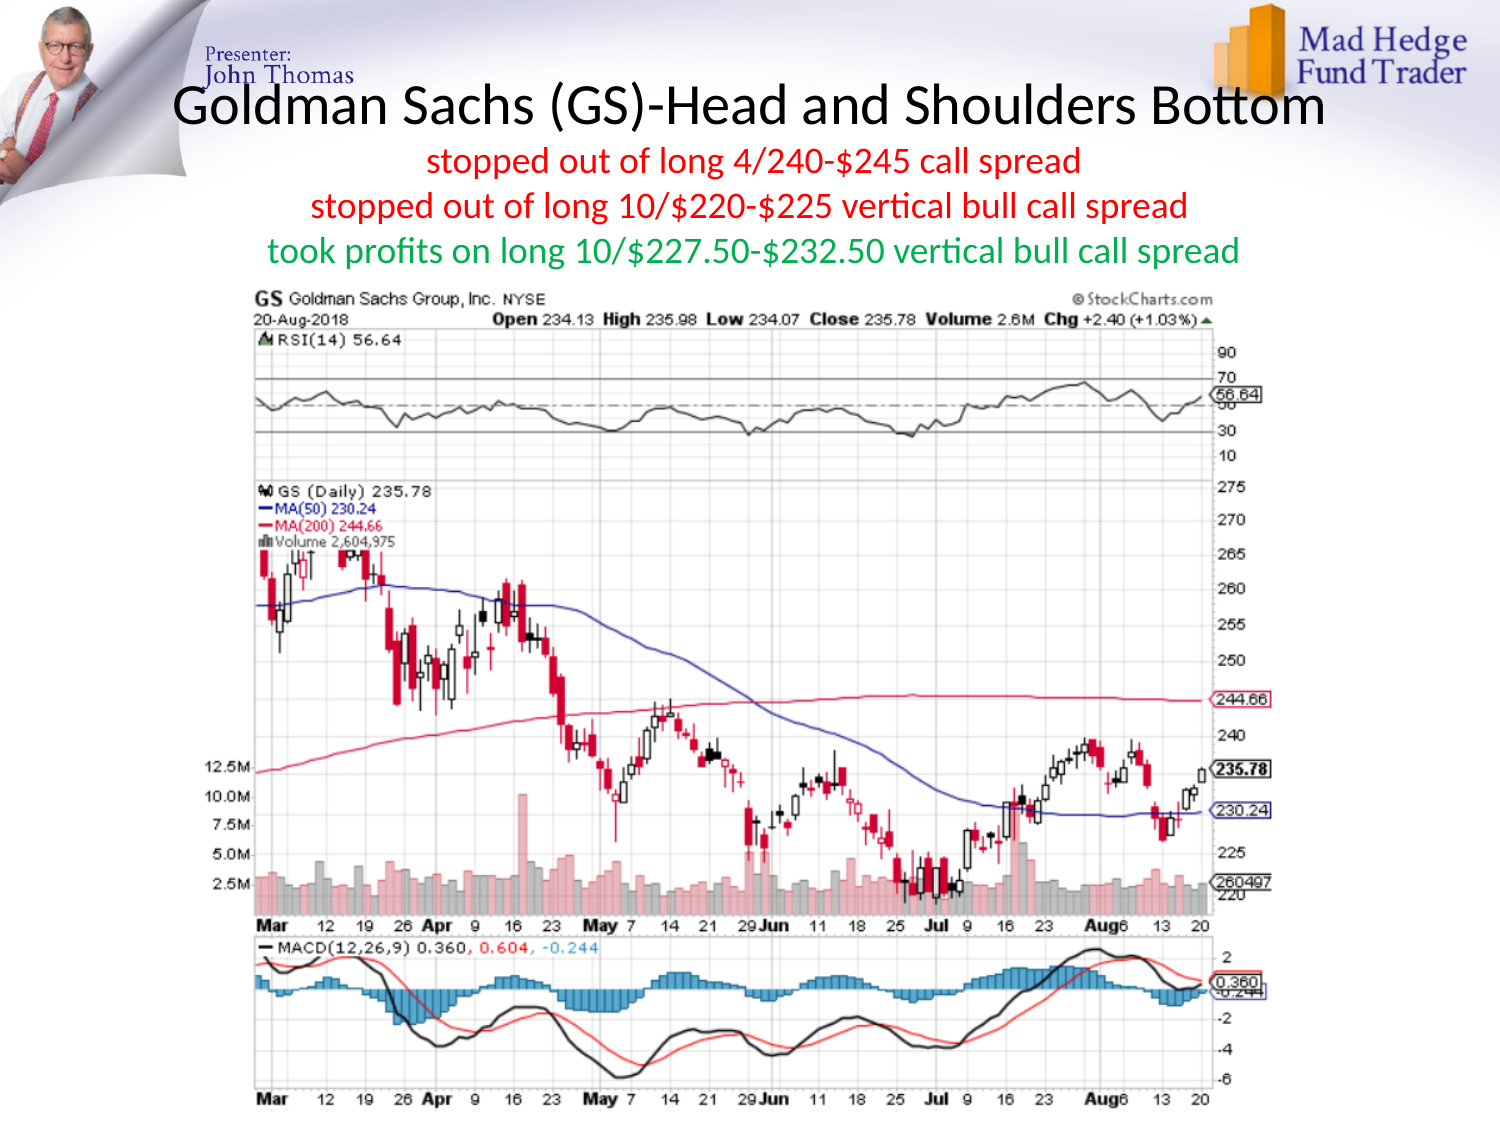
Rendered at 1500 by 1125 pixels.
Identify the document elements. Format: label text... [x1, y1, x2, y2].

picture [0, 0, 1500, 1114]
title Goldman Sachs (GS)-Head and Shoulders Bottom stopped out of long 4/240-$245 call spread stopped out of long 10/$220-$225 vertical bull call spread took profits on long 10/$227.50-$232.50 vertical bull call spread [75, 62, 1425, 275]
